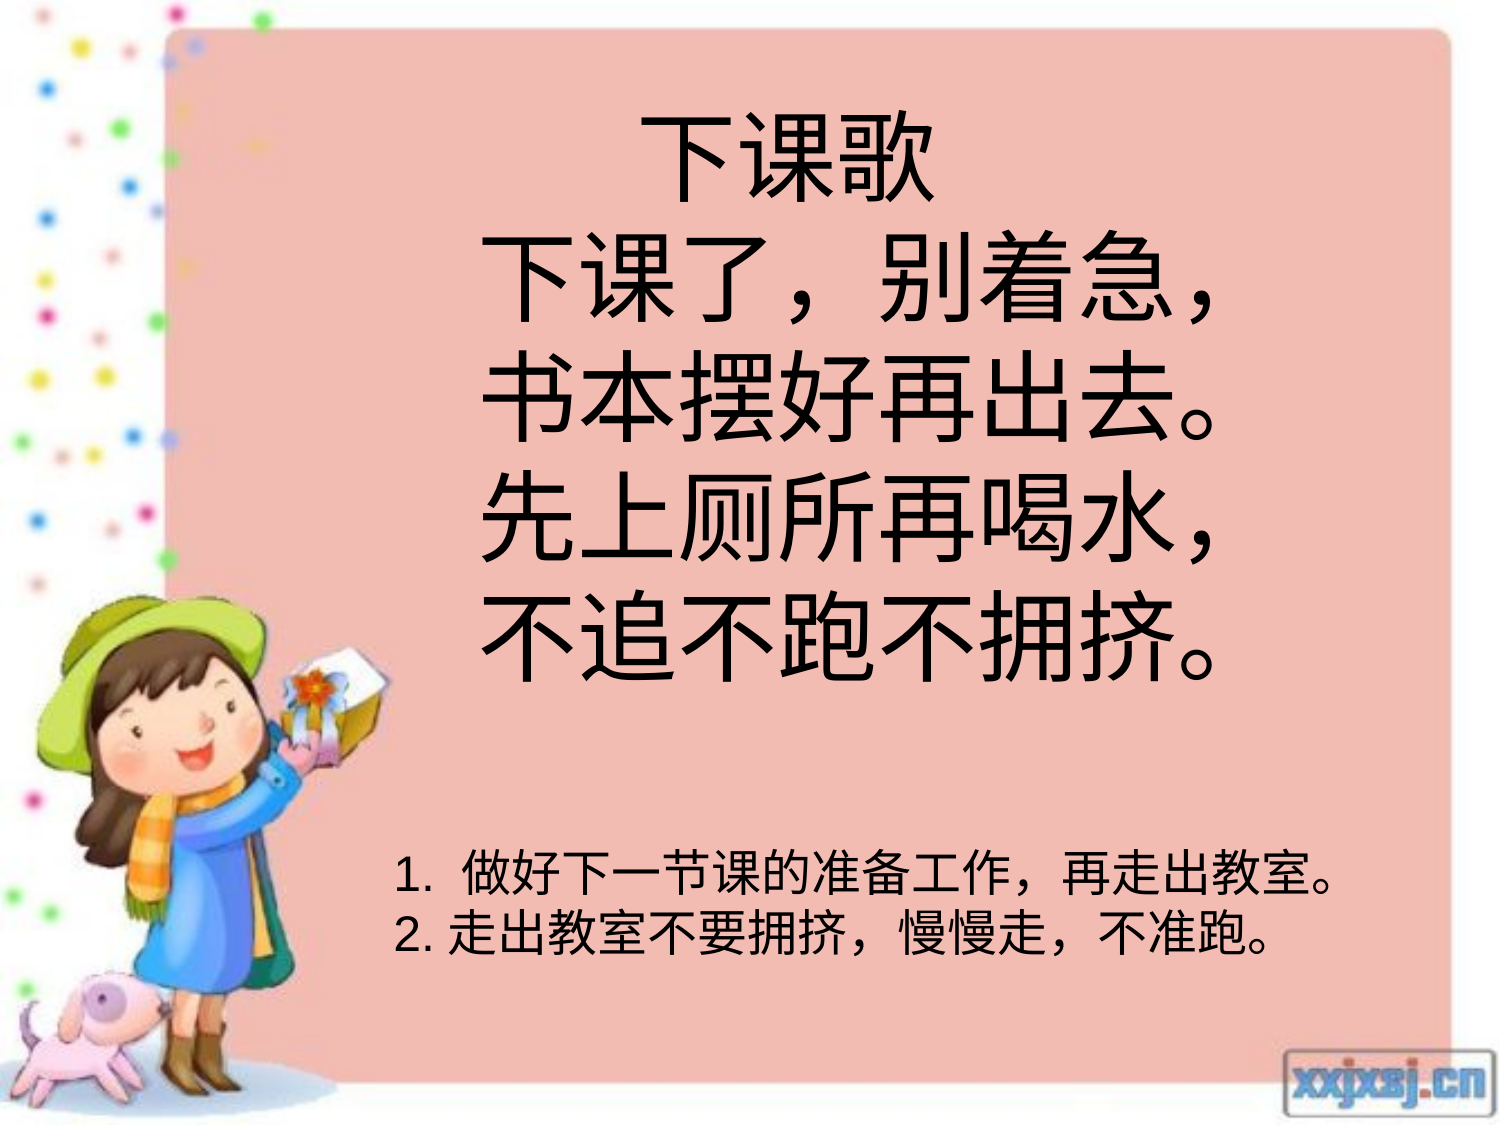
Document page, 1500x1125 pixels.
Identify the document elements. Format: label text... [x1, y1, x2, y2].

text_box 下课歌 下课了，别着急，书本摆好再出去。先上厕所再喝水，不追不跑不拥挤。 [462, 87, 1238, 822]
picture [0, 0, 1500, 1125]
text_box 1. 做好下一节课的准备工作，再走出教室。 2.走出教室不要拥挤，慢慢走，不准跑。 [378, 834, 1467, 970]
